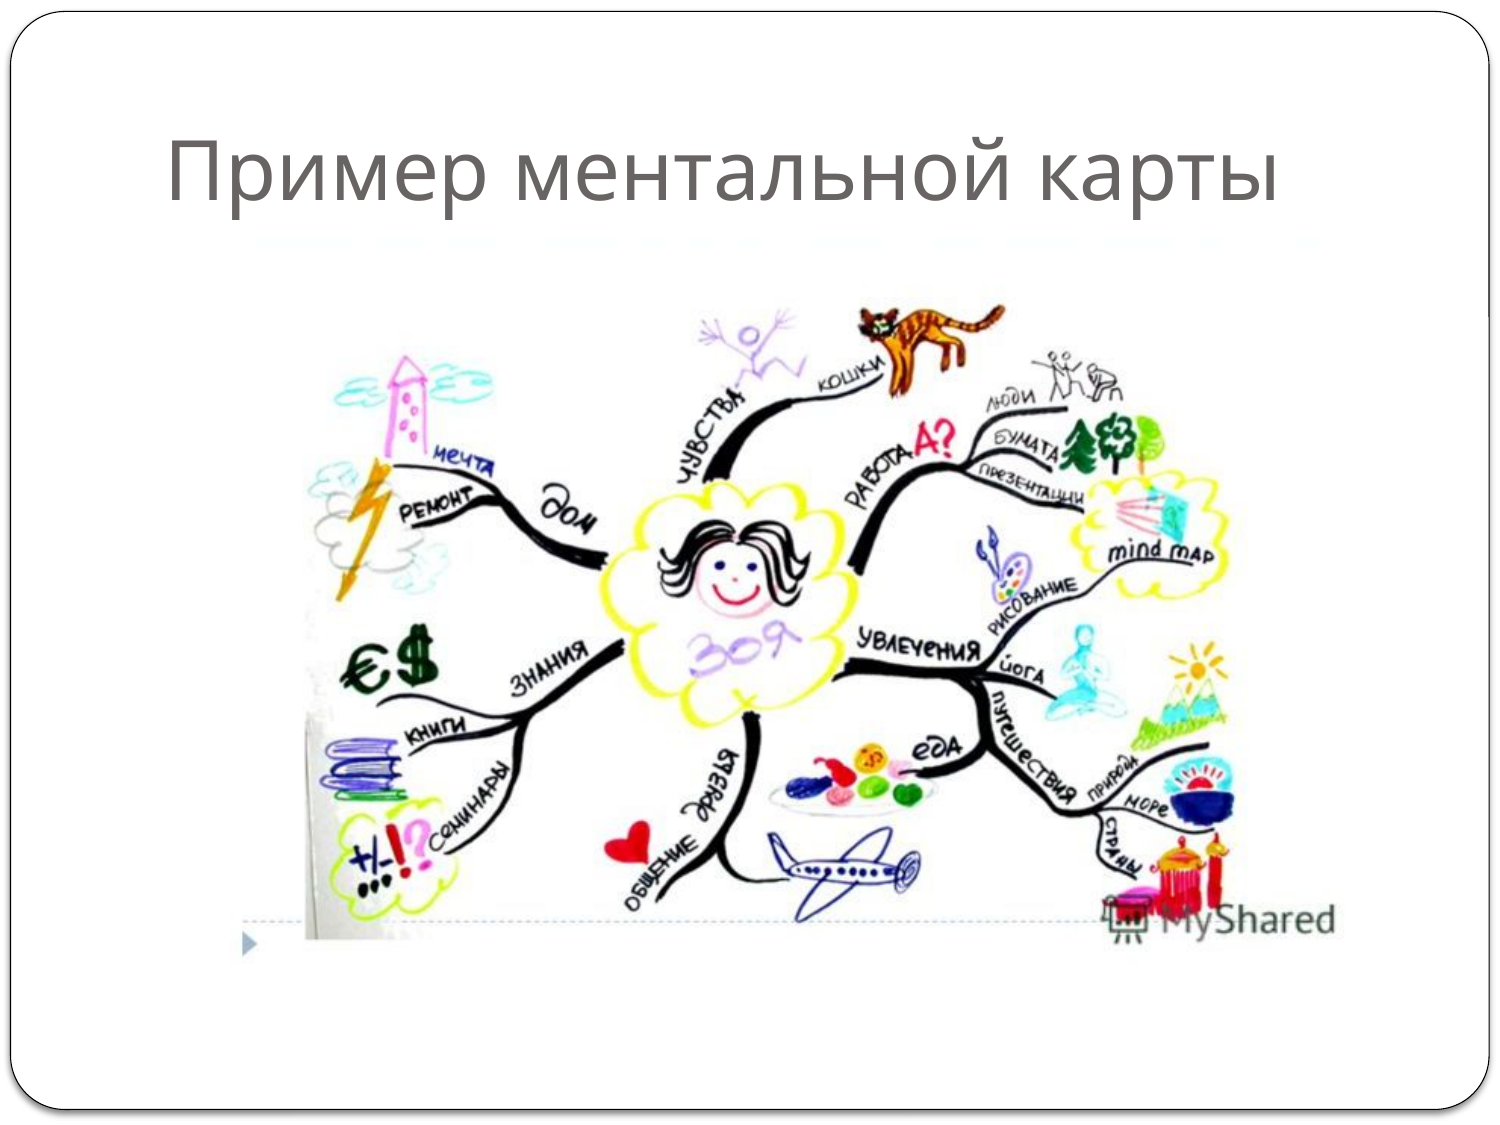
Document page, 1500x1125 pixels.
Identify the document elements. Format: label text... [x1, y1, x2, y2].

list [182, 237, 1393, 988]
title Пример ментальной карты [150, 45, 1425, 233]
